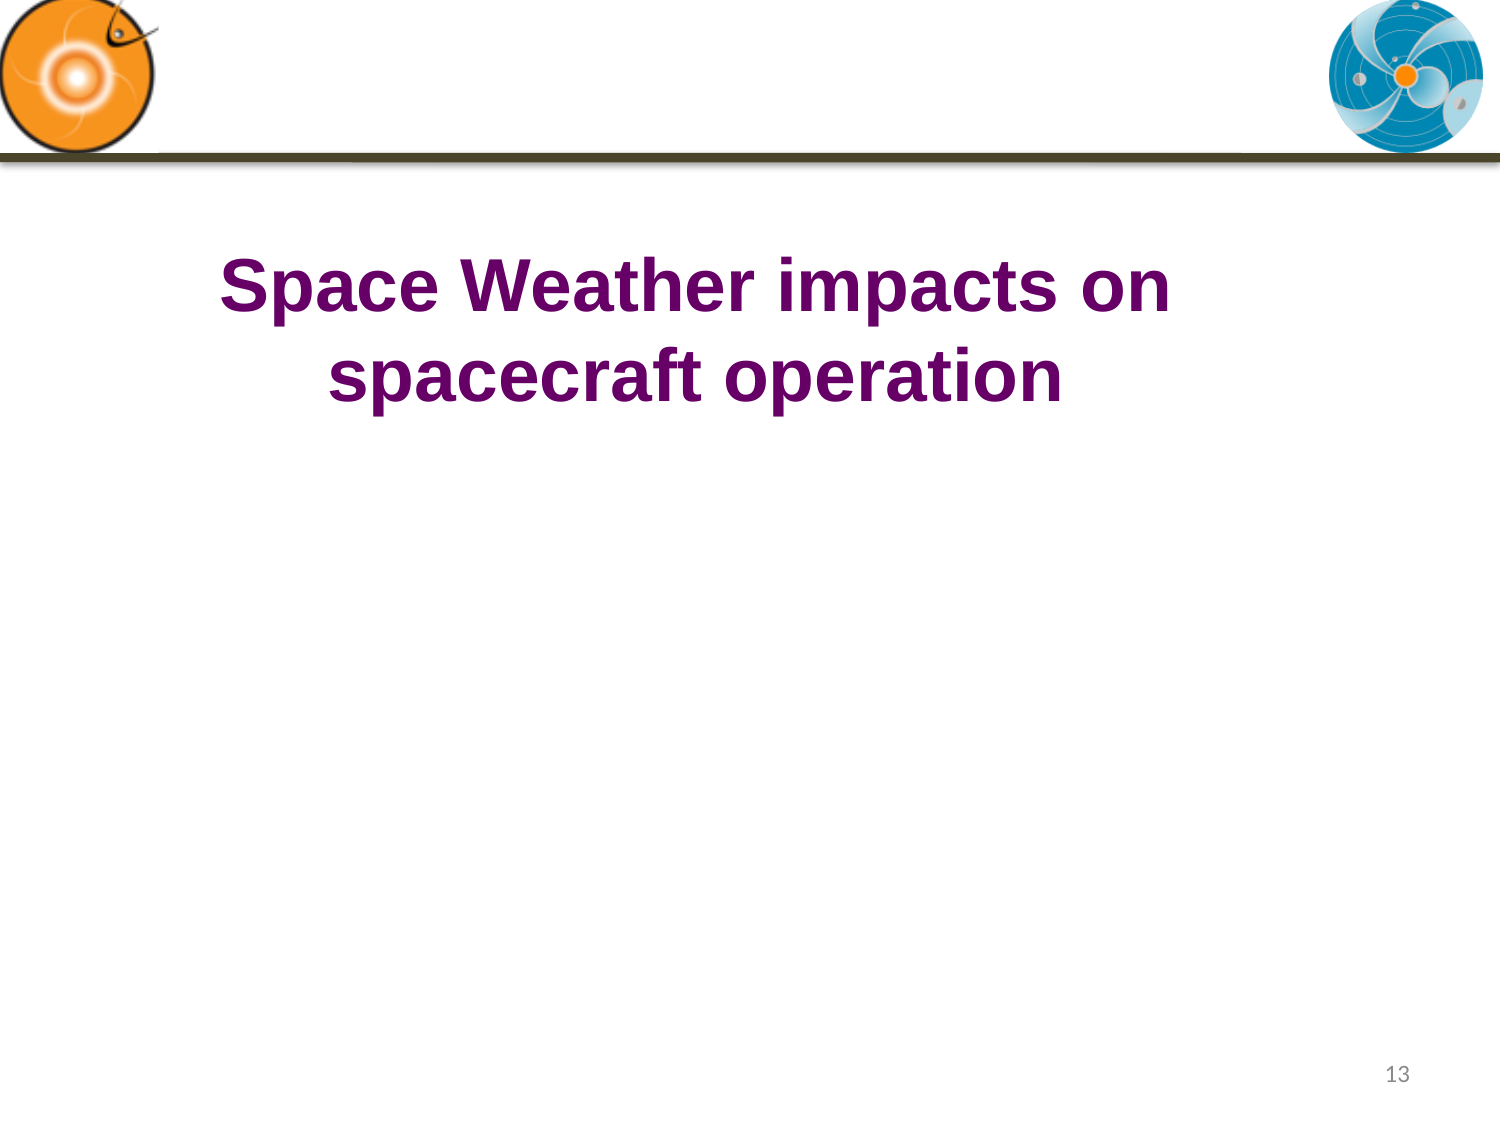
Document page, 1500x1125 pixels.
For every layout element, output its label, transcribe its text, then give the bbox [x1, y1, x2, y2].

slide_number 13 [1074, 1042, 1425, 1103]
picture [0, 0, 159, 153]
title Space Weather impacts on spacecraft operation [58, 228, 1334, 470]
picture [1329, 0, 1483, 153]
picture [1412, 3, 1419, 9]
picture [1353, 73, 1366, 86]
